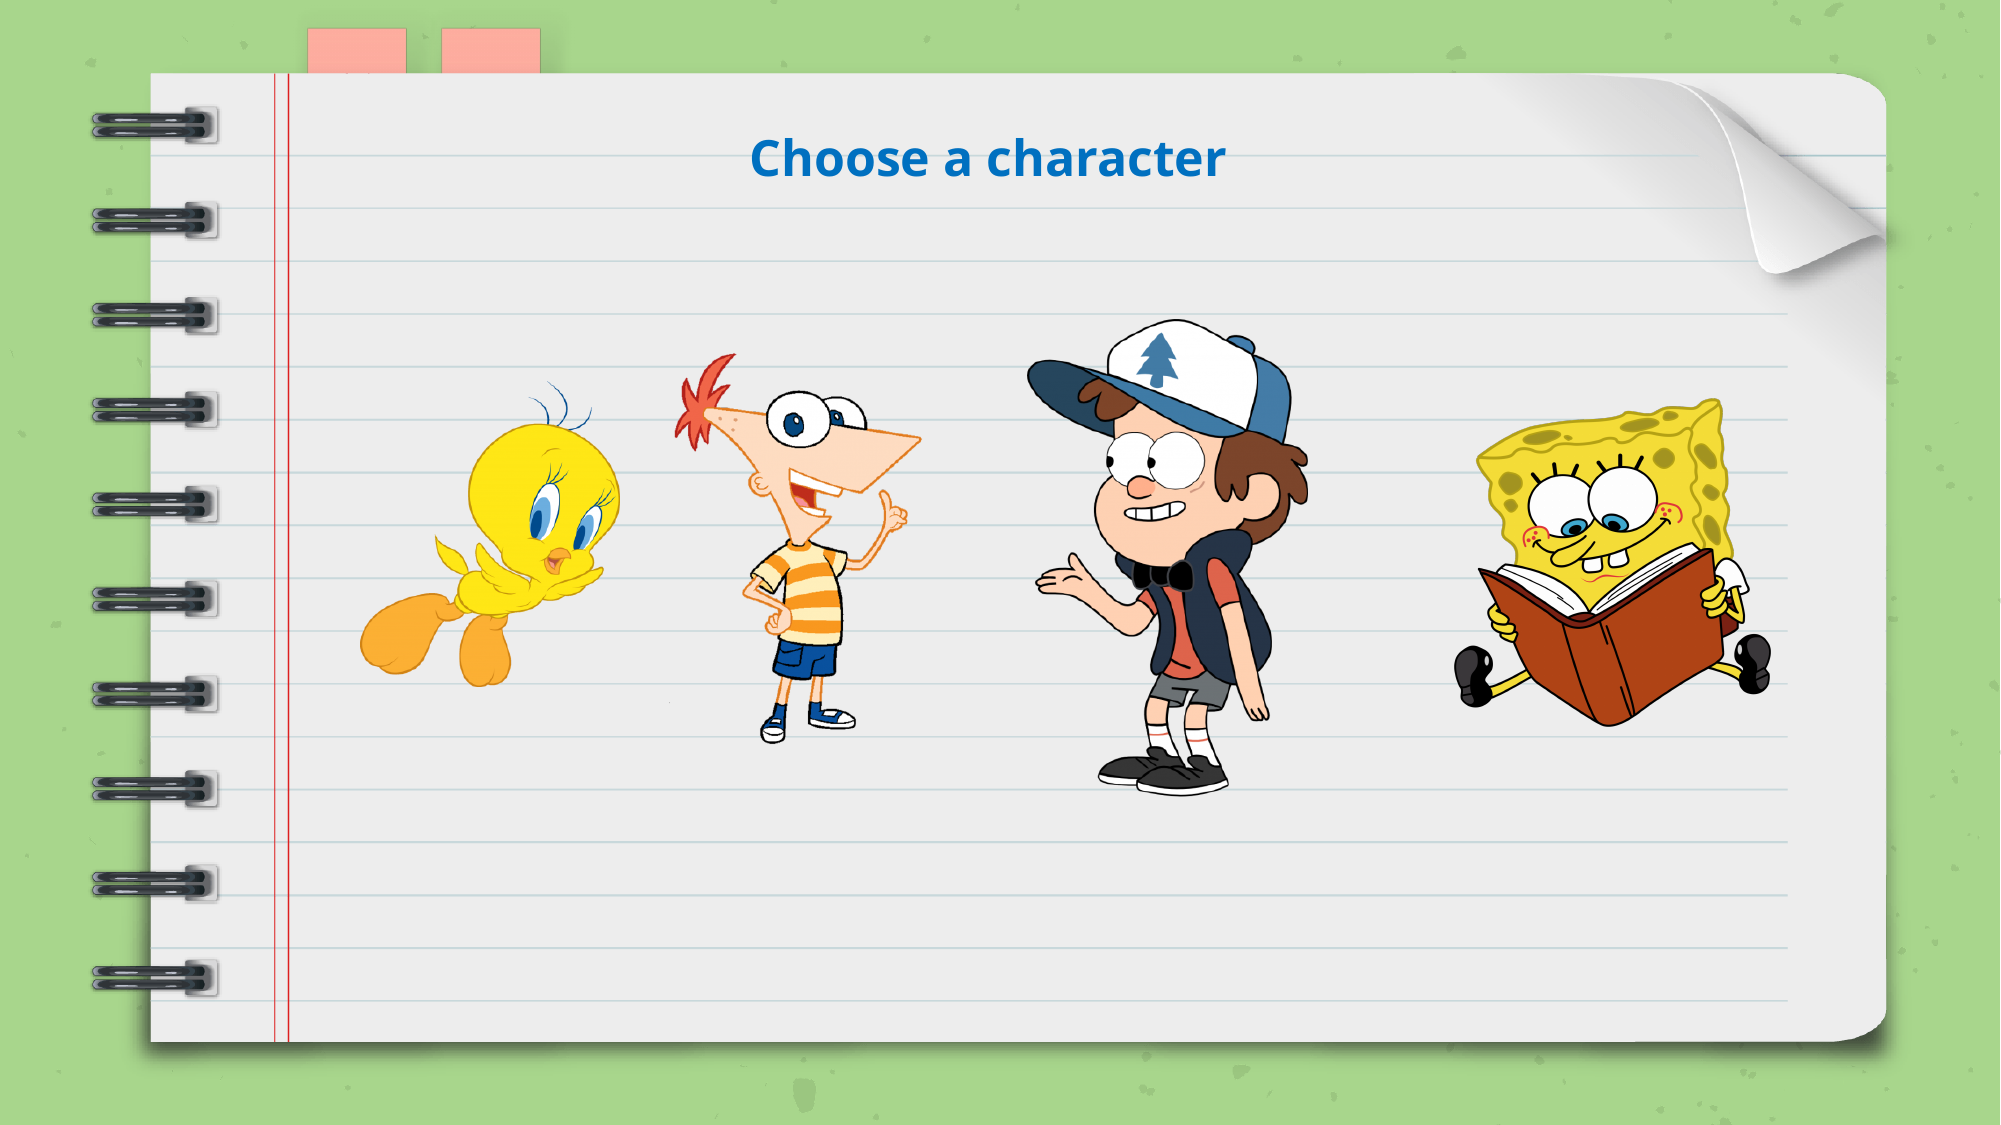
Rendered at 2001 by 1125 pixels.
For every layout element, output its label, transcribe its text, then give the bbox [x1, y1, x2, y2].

text_box Choose a character [669, 94, 1308, 202]
picture [84, 0, 1916, 1096]
